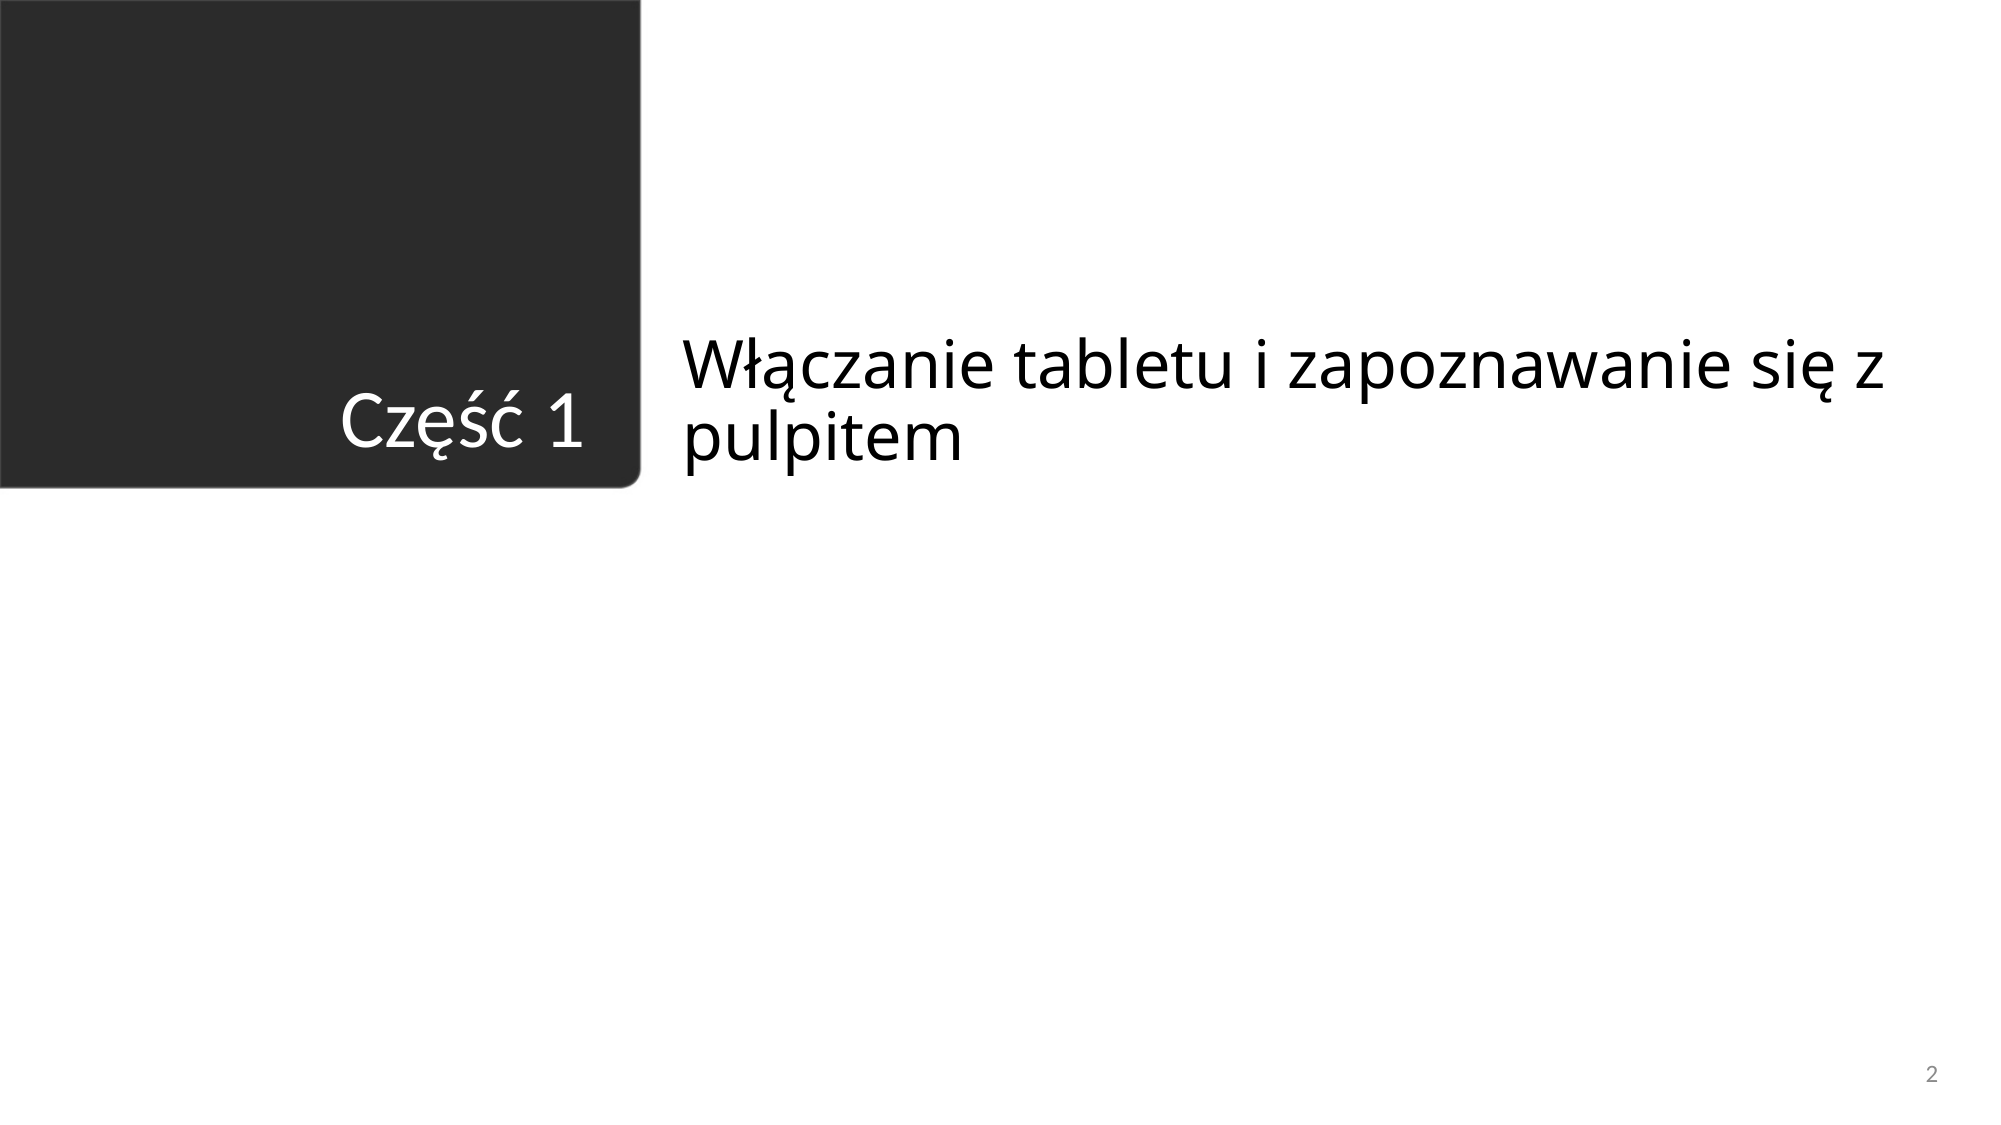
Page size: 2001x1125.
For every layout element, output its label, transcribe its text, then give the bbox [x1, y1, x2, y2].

picture [0, 0, 2000, 1124]
slide_number 2 [1733, 1042, 1954, 1103]
list Włączanie tabletu i zapoznawanie się z pulpitem [667, 323, 1938, 403]
title Część 1 [325, 404, 603, 473]
